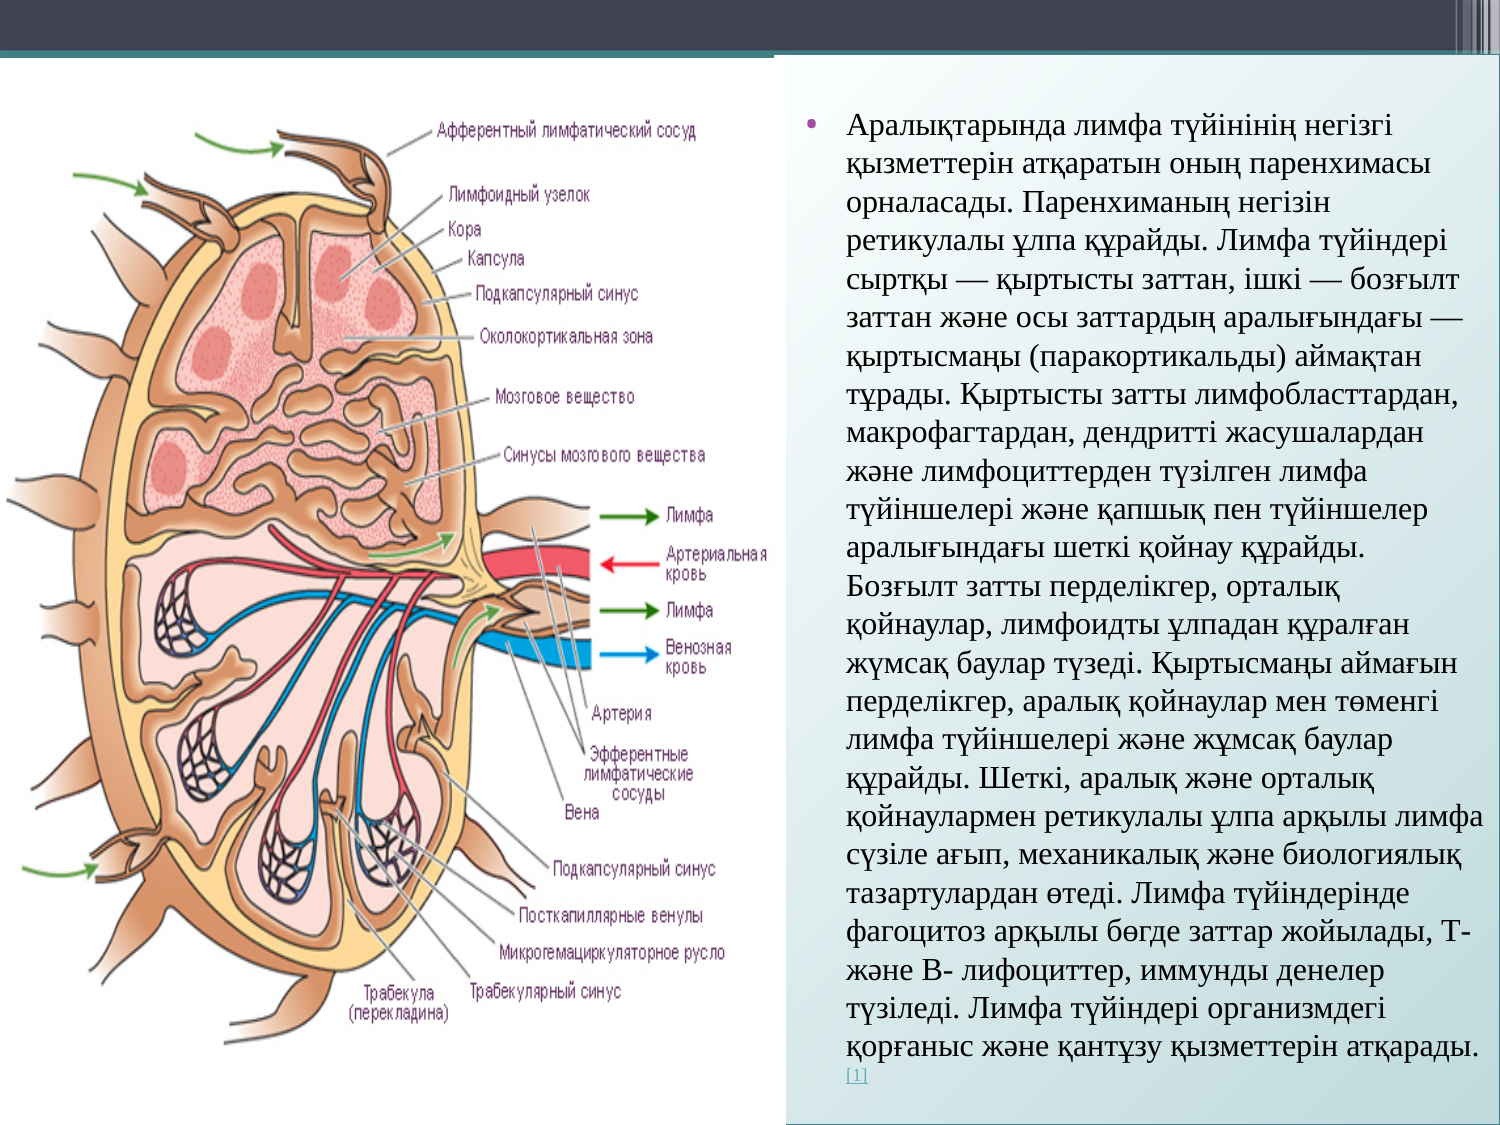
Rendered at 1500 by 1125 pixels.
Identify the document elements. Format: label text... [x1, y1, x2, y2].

list Аралықтарында лимфа түйінінің негізгі қызметтерін атқаратын оның паренхимасы орналасады. Паренхиманың негізін ретикулалы ұлпа құрайды. Лимфа түйіндері сыртқы — қыртысты заттан, ішкі — бозғылт заттан және осы заттардың аралығындағы — қыртысмаңы (паракортикальды) аймақтан тұрады. Қыртысты затты лимфобласттардан, макрофагтардан, дендритті жасушалардан және лимфоциттерден түзілген лимфа түйіншелері және қапшық пен түйіншелер аралығындағы шеткі қойнау құрайды. Бозғылт затты перделікгер, орталық қойнаулар, лимфоидты ұлпадан құралған жүмсақ баулар түзеді. Қыртысмаңы аймағын перделікгер, аралық қойнаулар мен төменгі лимфа түйіншелері және жұмсақ баулар құрайды. Шеткі, аралық және орталық қойнаулармен ретикулалы ұлпа арқылы лимфа сүзіле ағып, механикалық және биологиялық тазартулардан өтеді. Лимфа түйіндерінде фагоцитоз арқылы бөгде заттар жойылады, Т-және В- лифоциттер, иммунды денелер түзіледі. Лимфа түйіндері организмдегі қорғаныс және қантұзу қызметтерін атқарады.[1] [773, 54, 1500, 1125]
picture [0, 58, 786, 1125]
